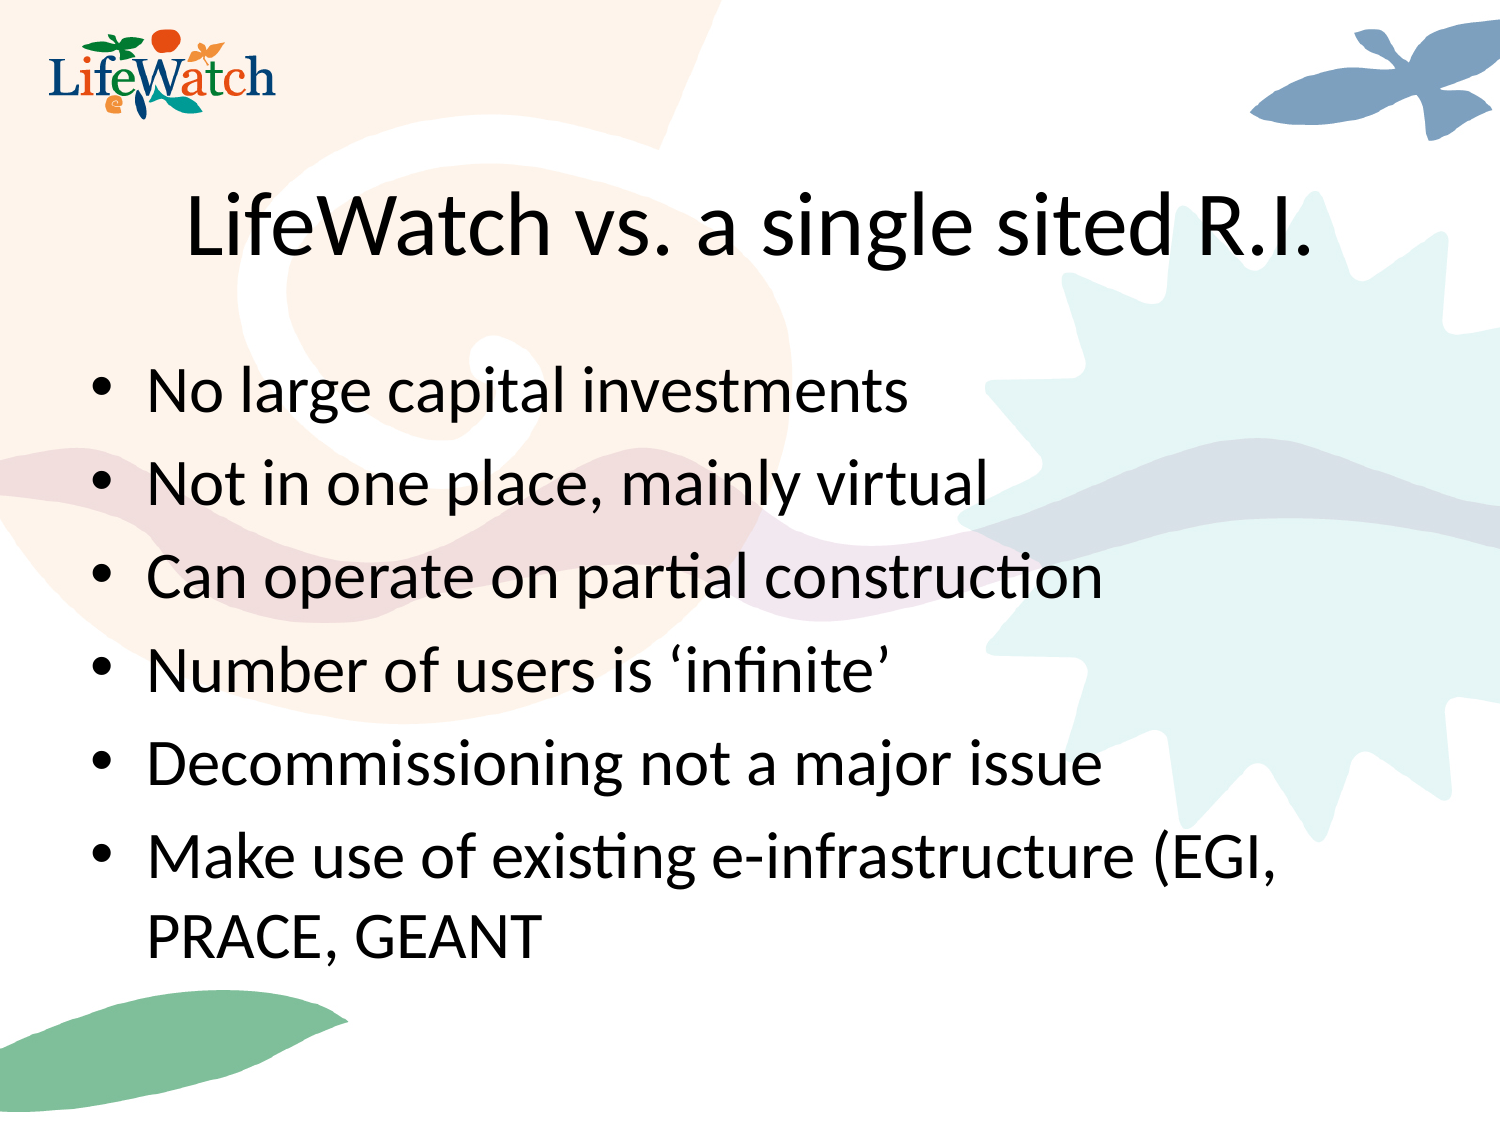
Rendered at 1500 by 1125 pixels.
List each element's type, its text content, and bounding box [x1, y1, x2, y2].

title LifeWatch vs. a single sited R.I. [76, 125, 1427, 313]
list No large capital investments Not in one place, mainly virtual Can operate on partial construction Number of users is ‘infinite’ Decommissioning not a major issue Make use of existing e-infrastructure (EGI, PRACE, GEANT [75, 338, 1425, 1005]
picture [0, 0, 1500, 1125]
